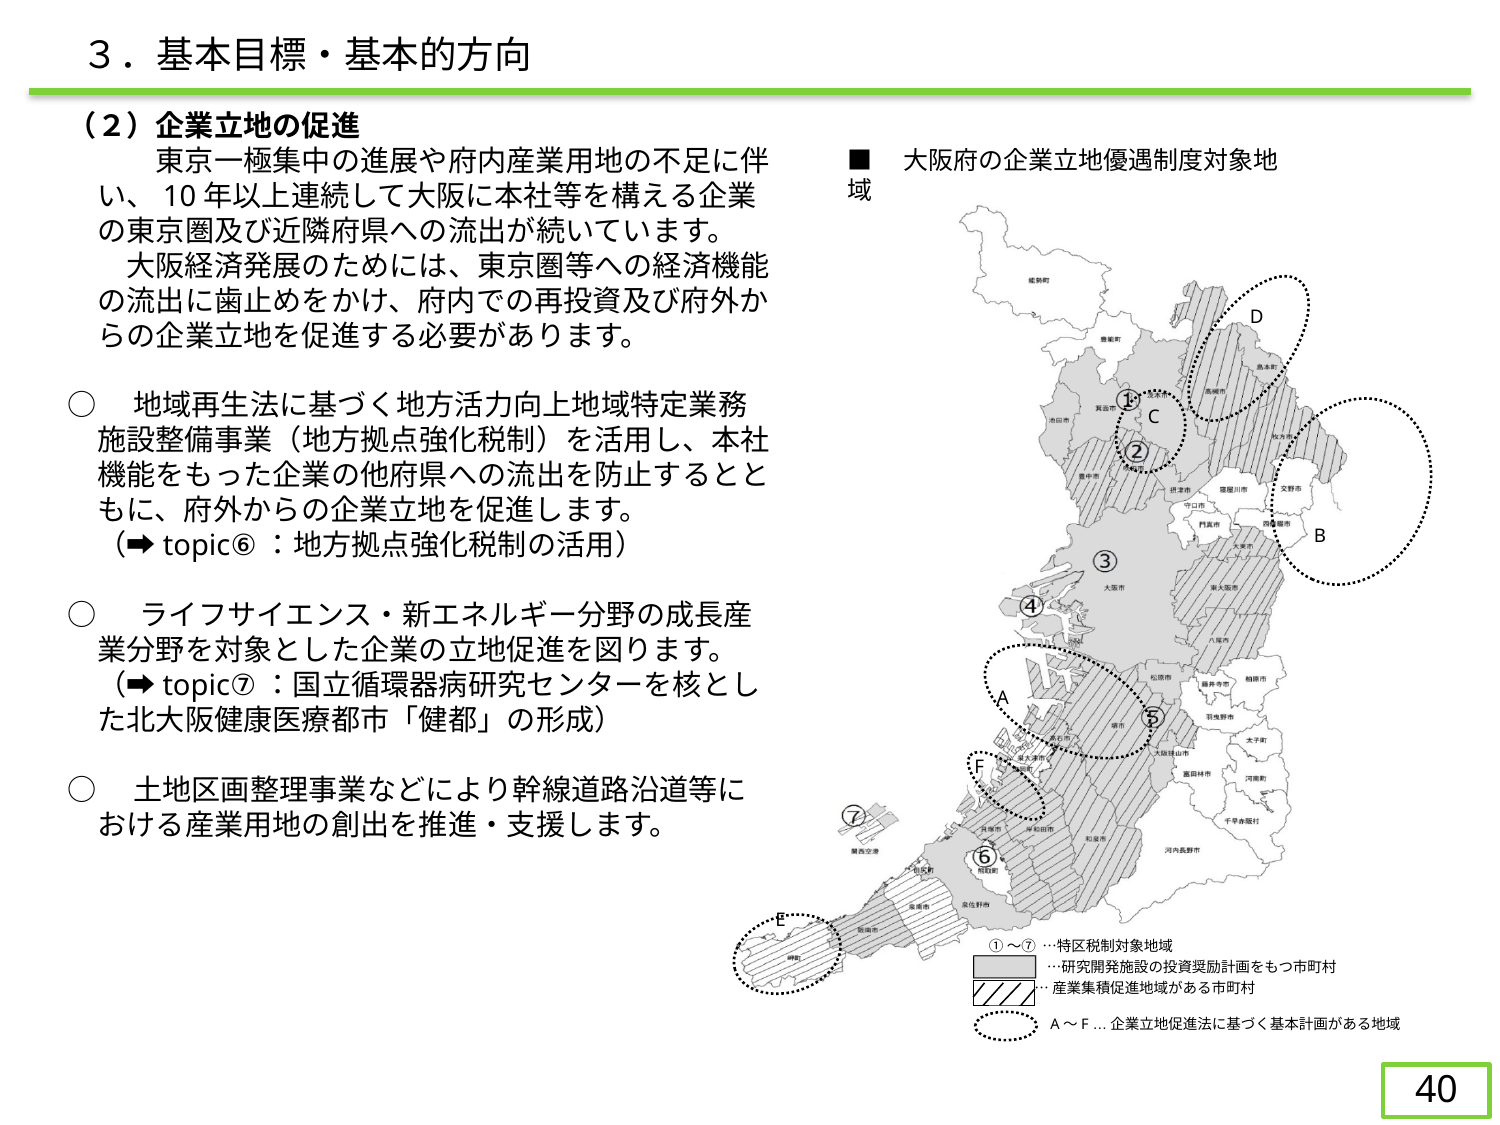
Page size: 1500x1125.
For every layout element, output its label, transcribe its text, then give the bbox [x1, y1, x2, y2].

text_box ３．基本目標・基本的方向 [29, 24, 1365, 84]
text_box ■ 大阪府の企業立地優遇制度対象地域 [833, 137, 1314, 156]
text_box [682, 158, 1437, 1055]
text_box （２）企業立地の促進 東京一極集中の進展や府内産業用地の不足に伴い、10年以上連続して大阪に本社等を構える企業の東京圏及び近隣府県への流出が続いています。 大阪経済発展のためには、東京圏等への経済機能の流出に歯止めをかけ、府内での再投資及び府外からの企業立地を促進する必要があります。 ○ 地域再生法に基づく地方活力向上地域特定業務施設整備事業（地方拠点強化税制）を活用し、本社機能をもった企業の他府県への流出を防止するとともに、府外からの企業立地を促進します。 （➡topic⑥：地方拠点強化税制の活用） ○ ライフサイエンス・新エネルギー分野の成長産業分野を対象とした企業の立地促進を図ります。 （➡topic⑦：国立循環器病研究センターを核とした北大阪健康医療都市「健都」の形成） ○ 土地区画整理事業などにより幹線道路沿道等における産業用地の創出を推進・支援します。 [53, 99, 788, 849]
text_box 40 [1381, 1062, 1492, 1119]
